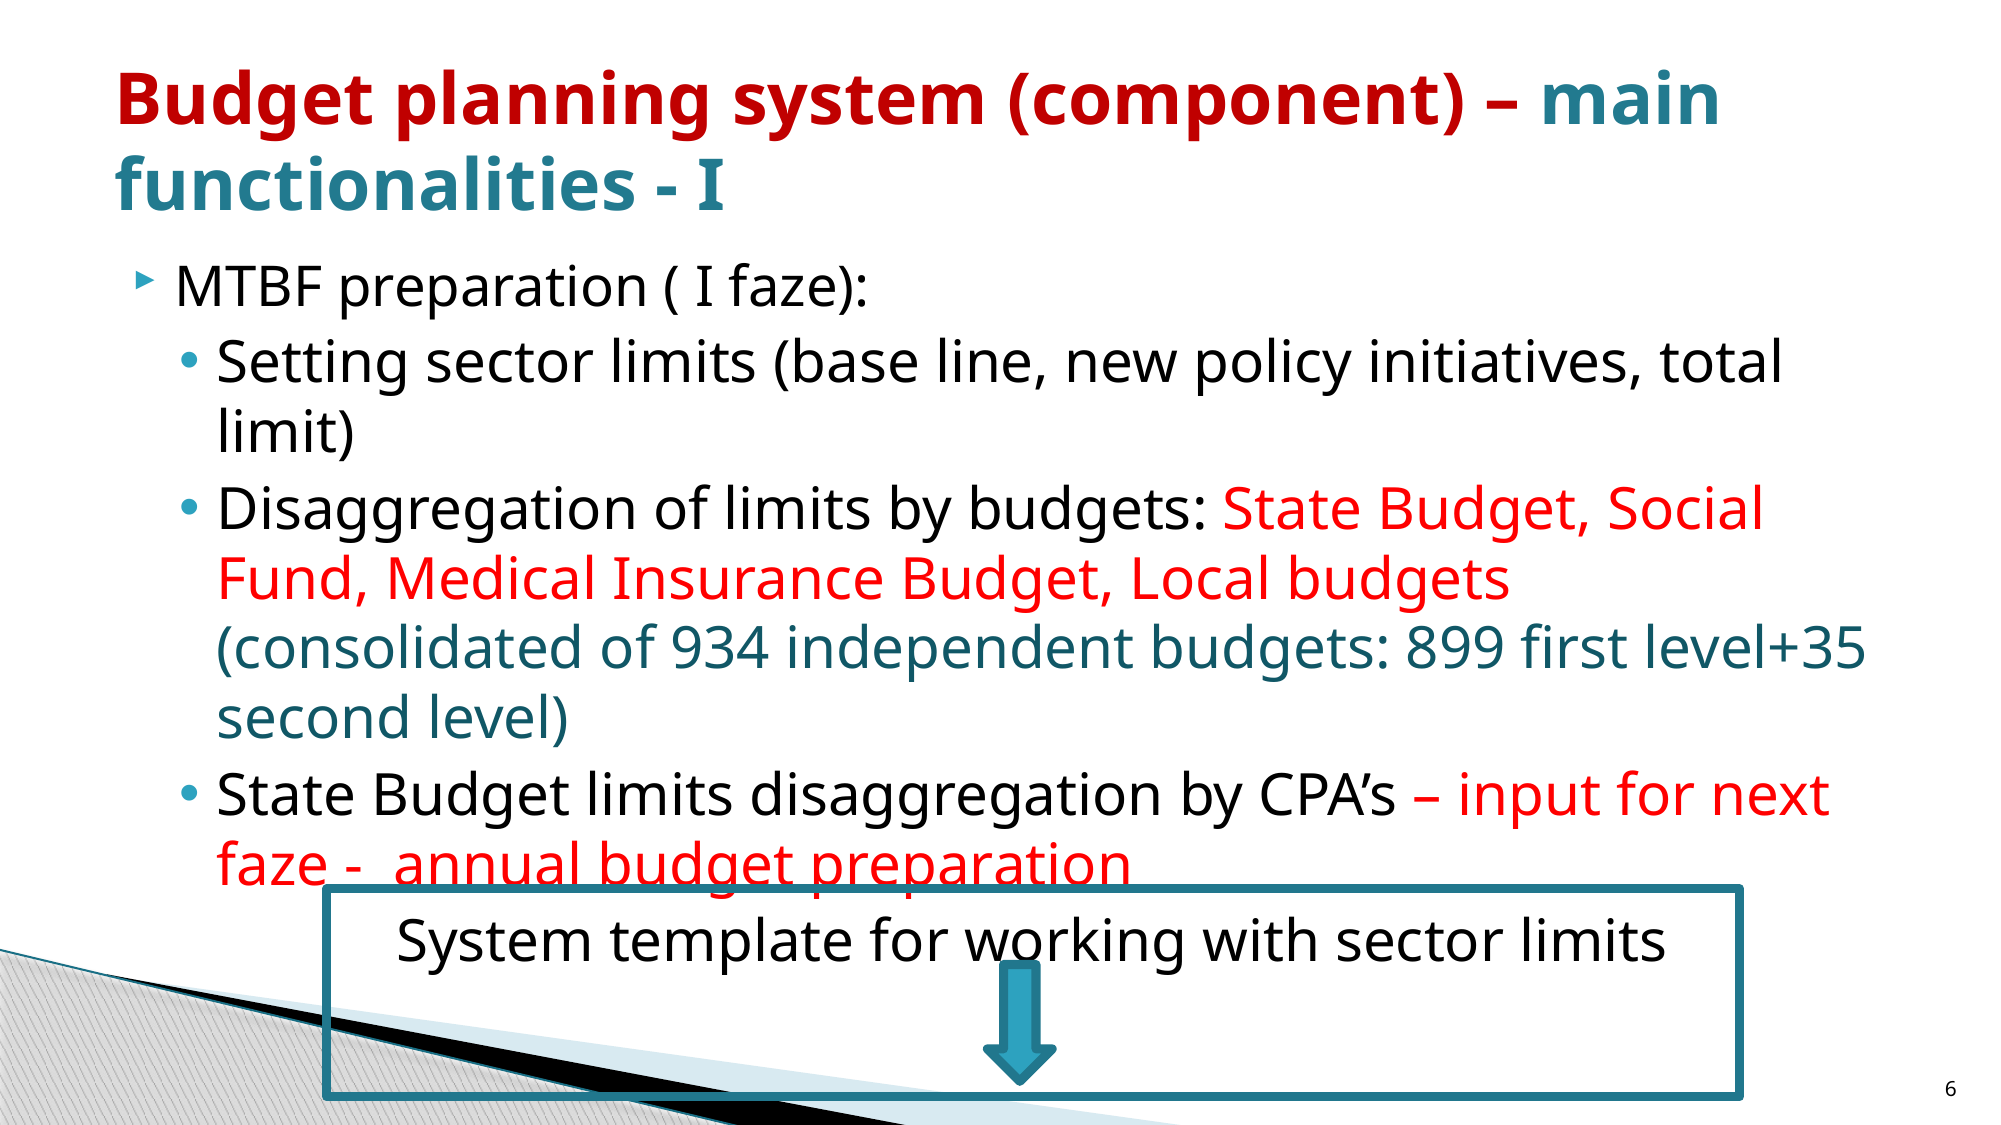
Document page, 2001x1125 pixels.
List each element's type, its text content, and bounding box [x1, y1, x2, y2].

title Budget planning system (component) – main functionalities - I [99, 45, 1900, 233]
list MTBF preparation ( I faze): Setting sector limits (base line, new policy initiatives, total limit) Disaggregation of limits by budgets: State Budget, Social Fund, Medical Insurance Budget, Local budgets (consolidated of 934 independent budgets: 899 first level+35 second level) State Budget limits disaggregation by CPA’s – input for next faze - annual budget preparation System template for working with sector limits [99, 243, 1900, 1093]
slide_number 6 [1891, 1051, 1972, 1112]
text_box [322, 884, 1744, 1101]
